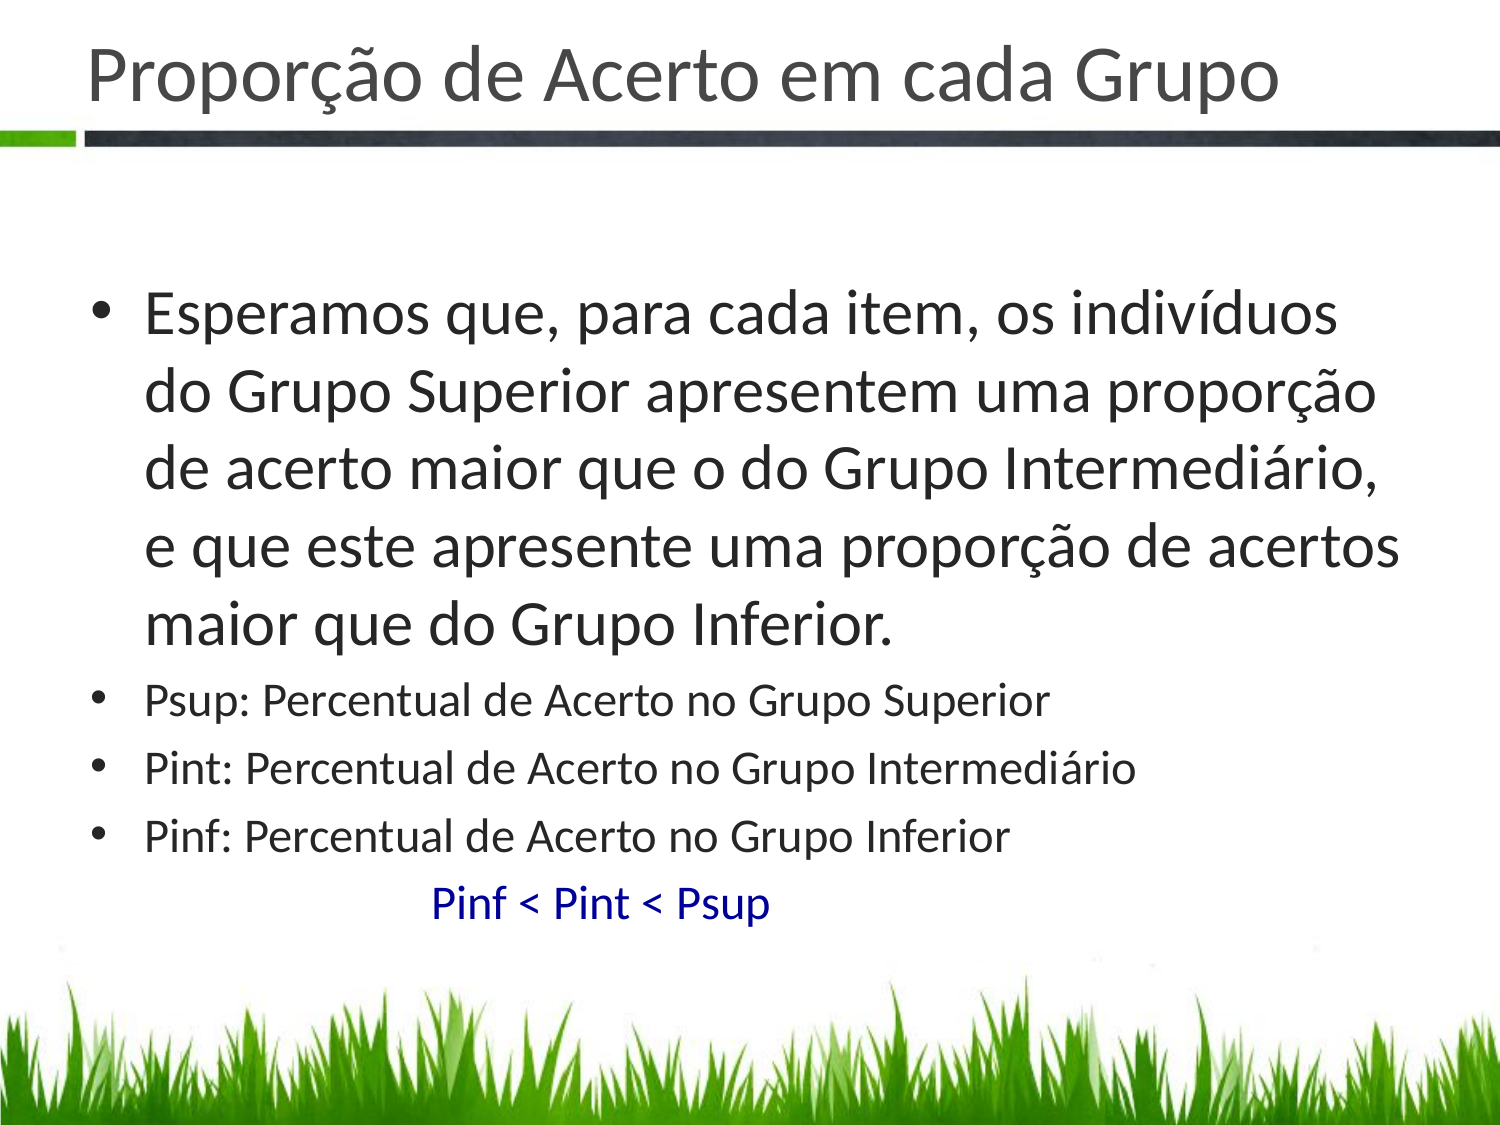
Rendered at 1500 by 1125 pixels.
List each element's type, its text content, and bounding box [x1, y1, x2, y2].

picture [0, 0, 1500, 1125]
title Proporção de Acerto em cada Grupo [71, 12, 1450, 125]
list Esperamos que, para cada item, os indivíduos do Grupo Superior apresentem uma proporção de acerto maior que o do Grupo Intermediário, e que este apresente uma proporção de acertos maior que do Grupo Inferior. Psup: Percentual de Acerto no Grupo Superior Pint: Percentual de Acerto no Grupo Intermediário Pinf: Percentual de Acerto no Grupo Inferior Pinf < Pint < Psup [75, 262, 1425, 1005]
